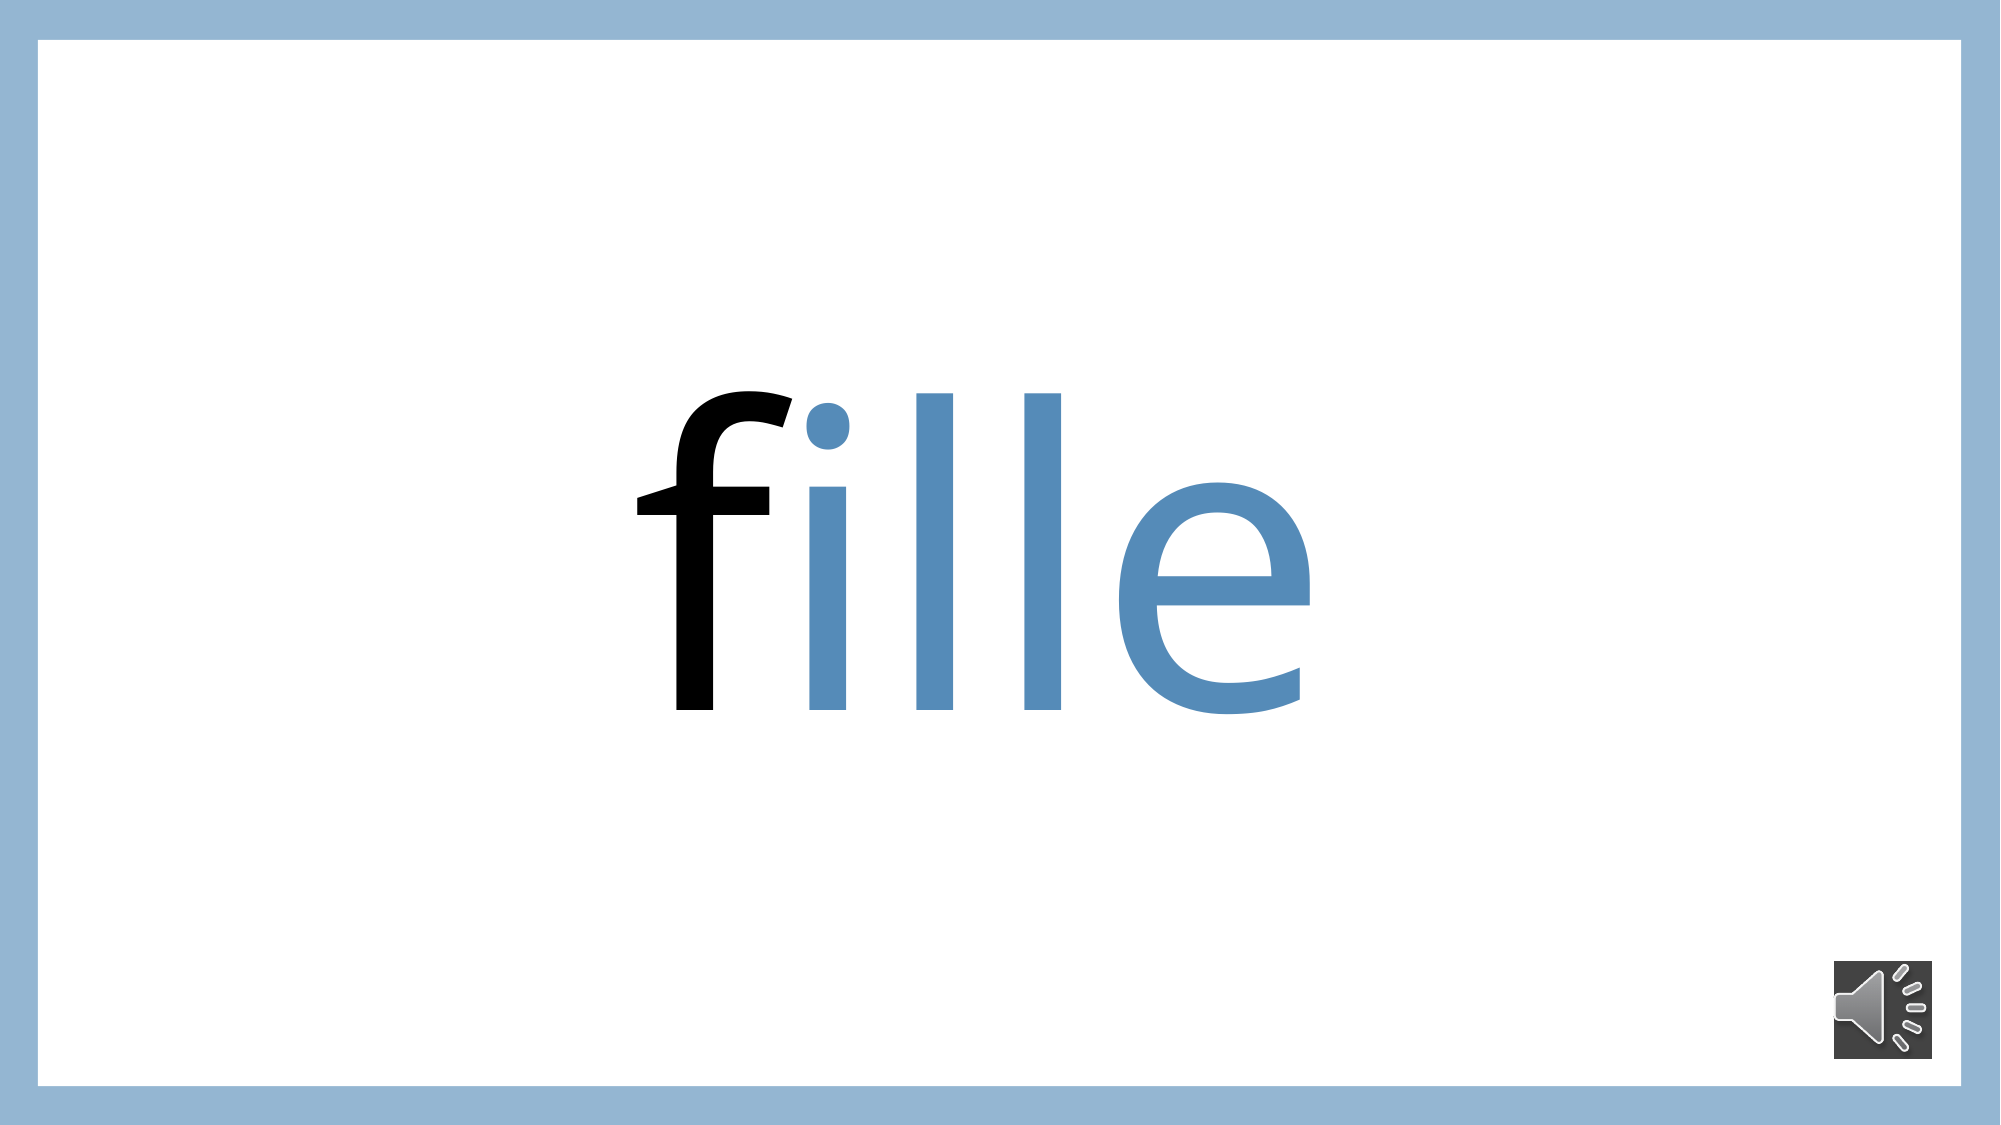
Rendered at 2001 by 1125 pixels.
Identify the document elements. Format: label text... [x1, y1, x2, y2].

picture [1832, 960, 1934, 1061]
text_box fille [616, 286, 1347, 801]
